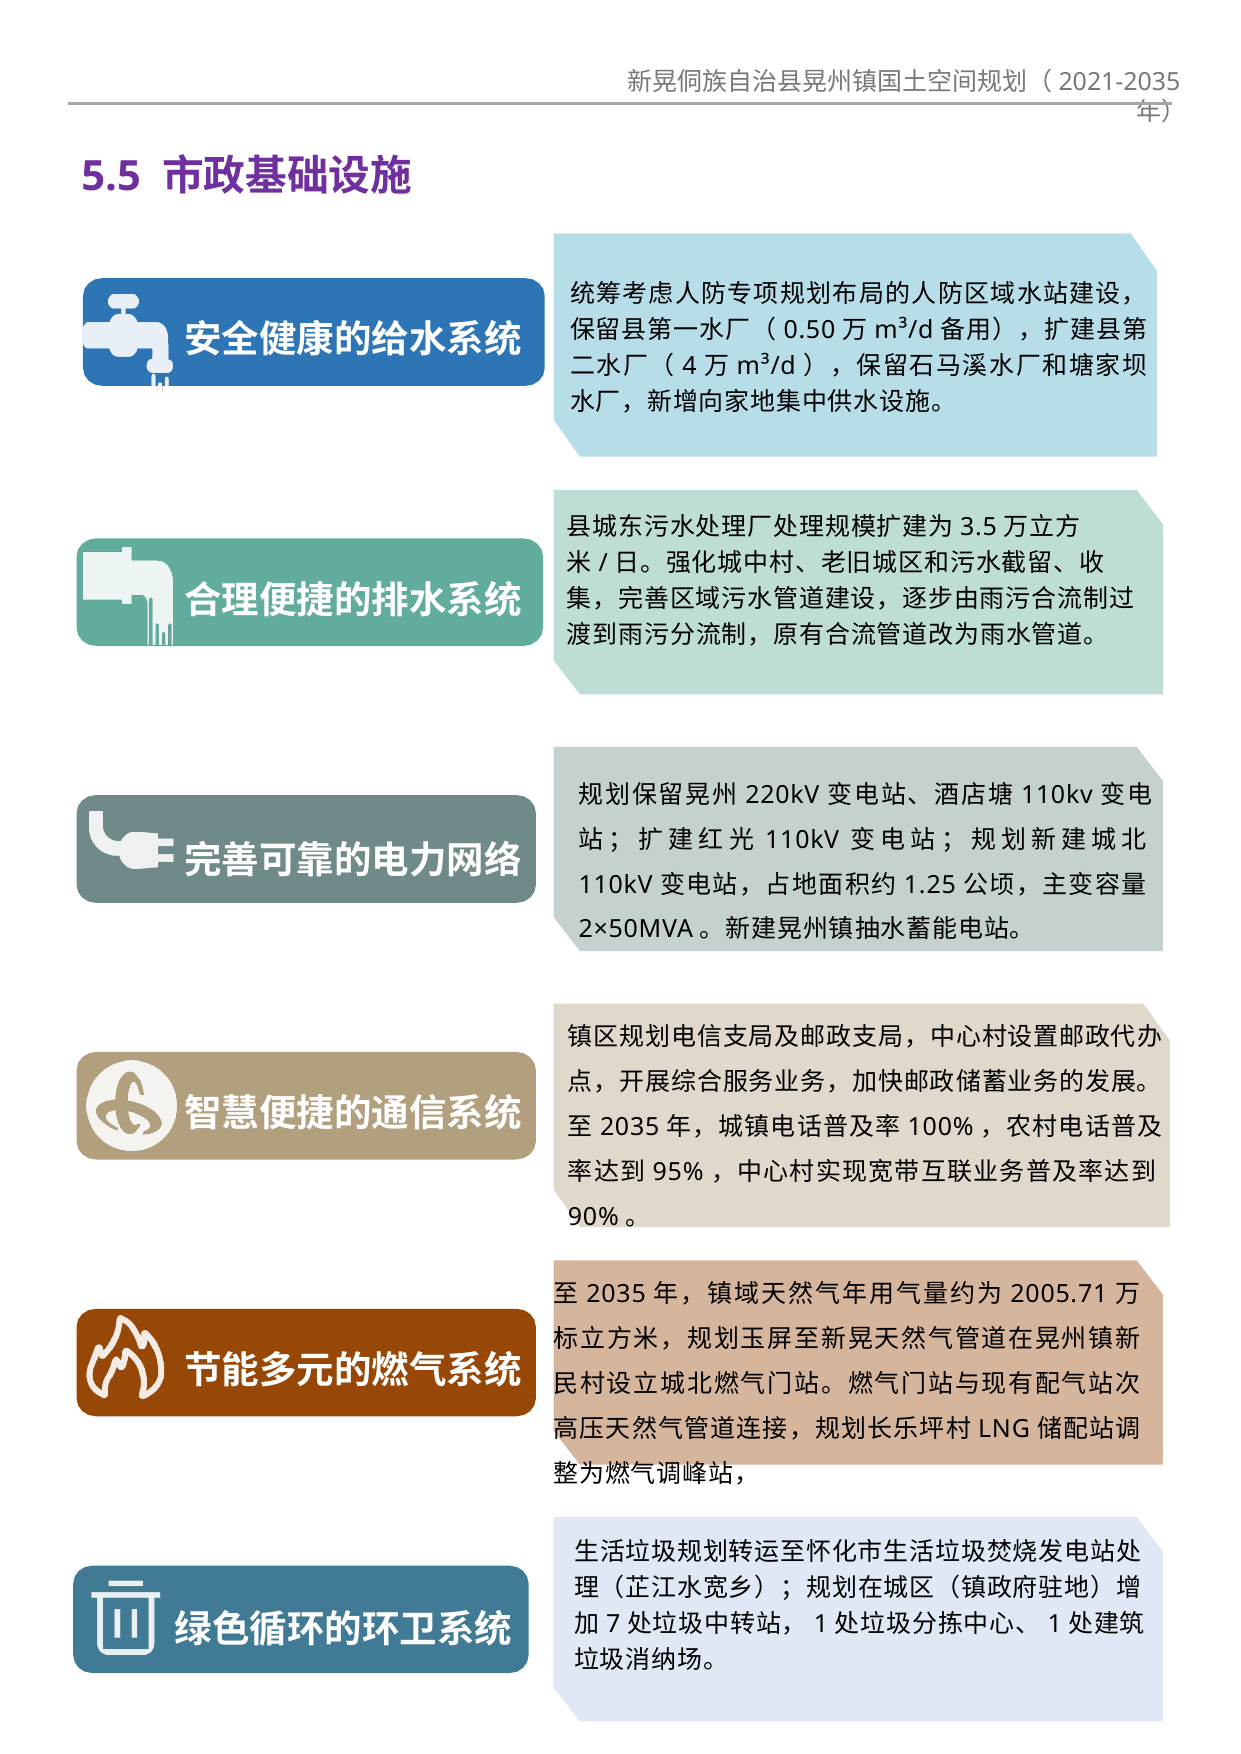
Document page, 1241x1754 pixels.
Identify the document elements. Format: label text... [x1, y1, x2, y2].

text_box 5.5 市政基础设施 [66, 106, 1170, 208]
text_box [73, 1517, 1164, 1722]
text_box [56, 746, 1164, 952]
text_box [76, 1003, 1171, 1228]
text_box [76, 490, 1164, 695]
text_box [76, 1260, 1164, 1485]
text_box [82, 233, 1158, 457]
